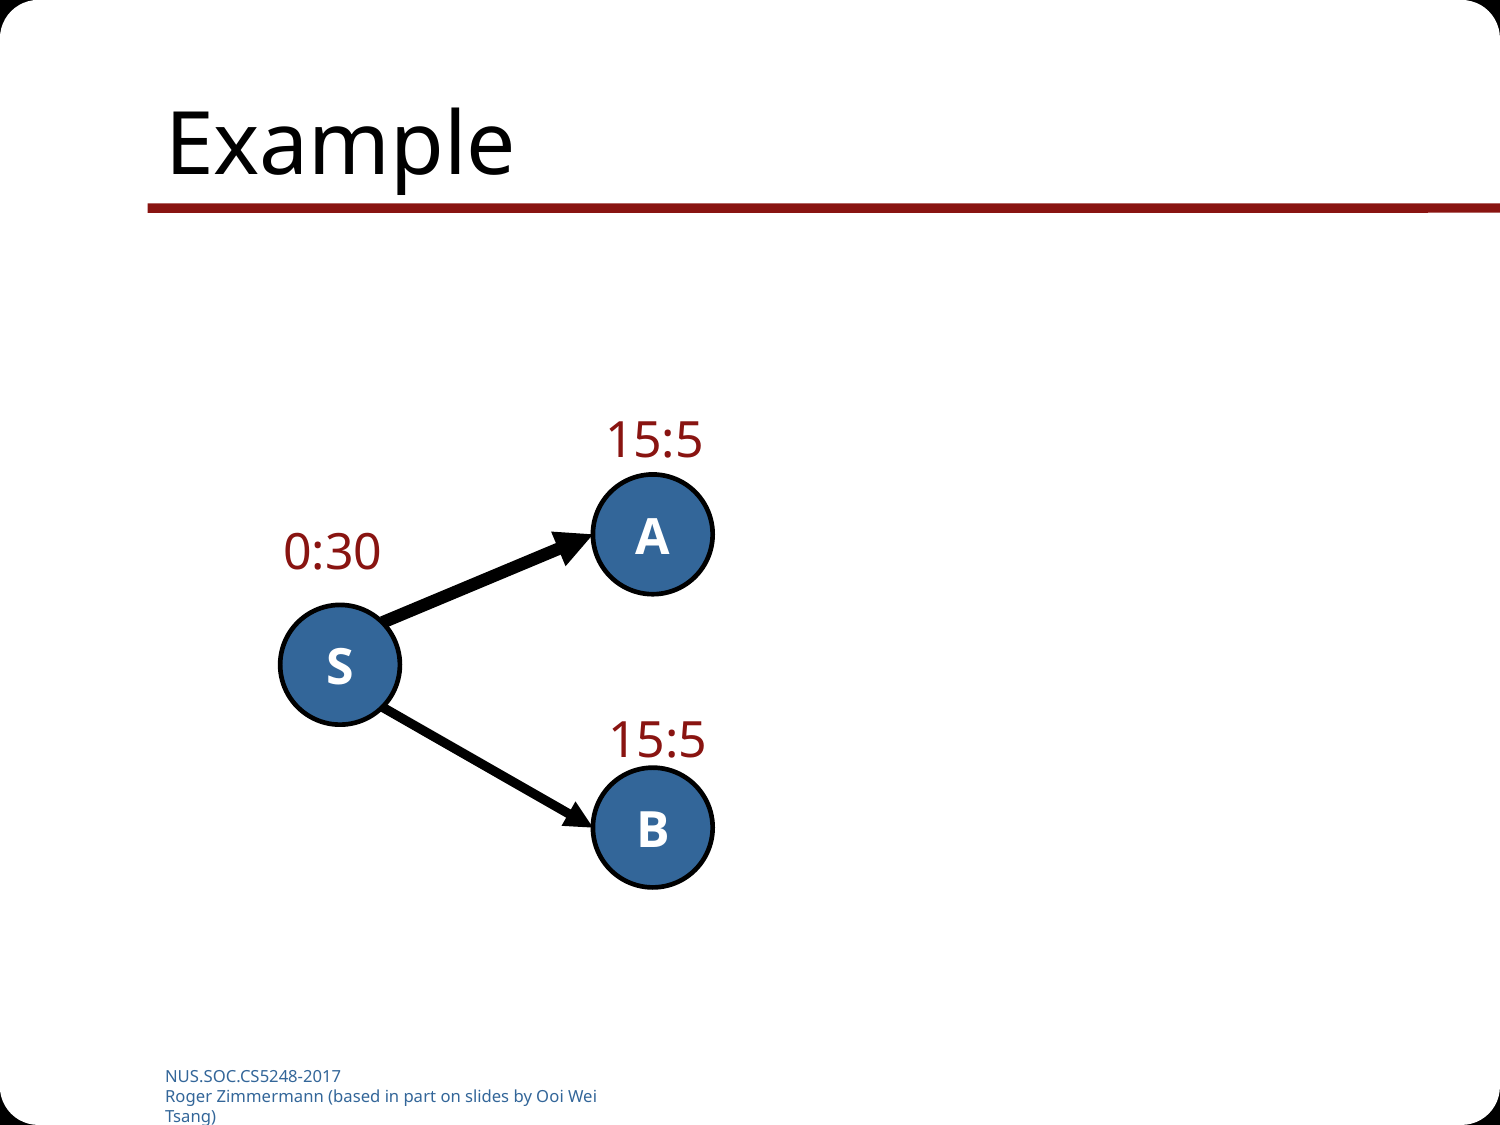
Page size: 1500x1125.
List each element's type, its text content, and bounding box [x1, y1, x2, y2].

title Example [149, 45, 1426, 234]
footer [549, 1024, 1038, 1101]
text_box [382, 534, 591, 621]
text_box 15:5 [590, 399, 719, 475]
text_box 15:5 [593, 699, 723, 775]
text_box S [280, 604, 400, 725]
text_box B [593, 775, 713, 888]
text_box A [592, 475, 713, 595]
text_box 0:30 [268, 512, 398, 588]
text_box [382, 709, 591, 828]
slide_number NUS.SOC.CS5248-2017 Roger Zimmermann (based in part on slides by Ooi Wei Tsang) [149, 1058, 549, 1101]
